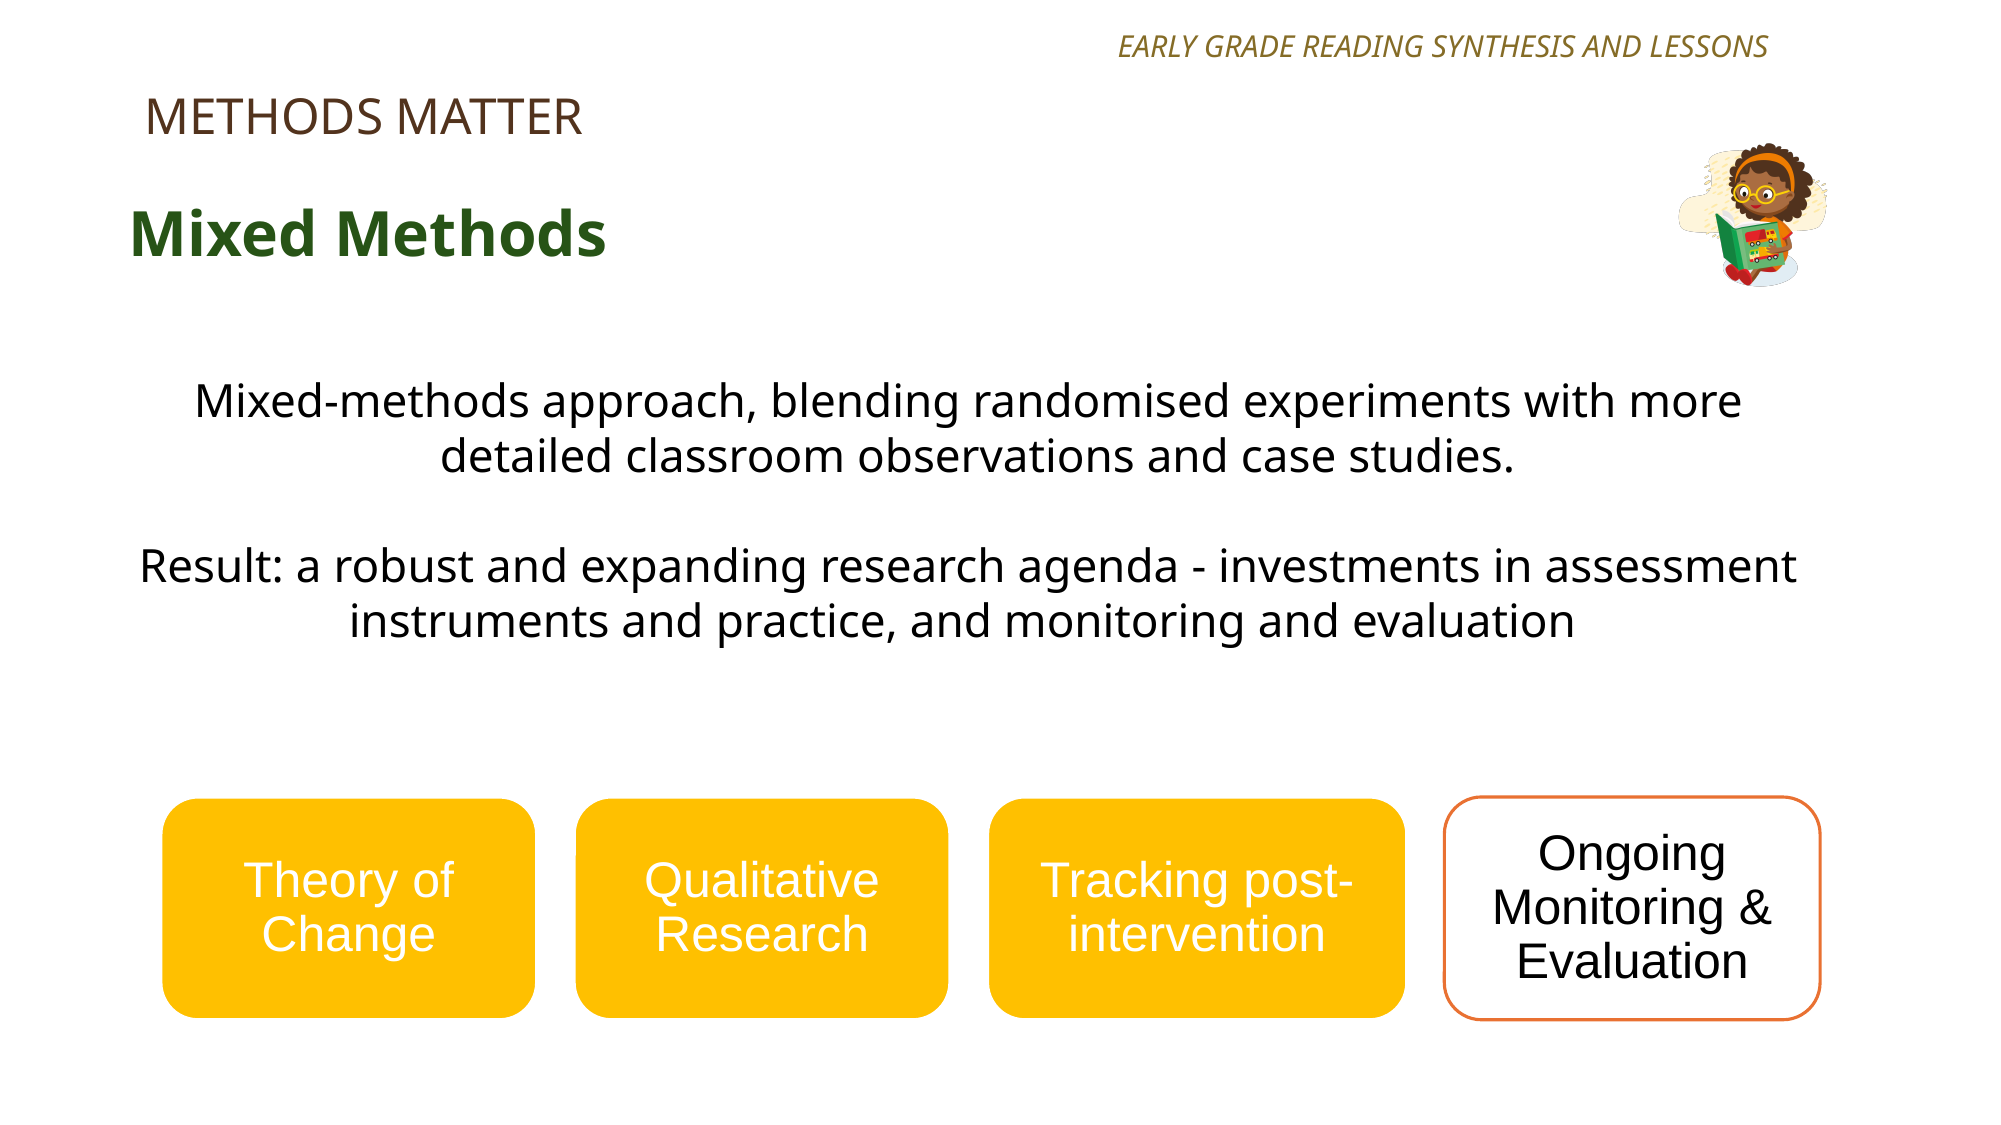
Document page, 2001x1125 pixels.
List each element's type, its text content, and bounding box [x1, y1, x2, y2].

text_box EARLY GRADE READING SYNTHESIS AND LESSONS [102, 21, 1789, 74]
list Mixed-methods approach, blending randomised experiments with more detailed classroom observations and case studies. Result: a robust and expanding research agenda - investments in assessment instruments and practice, and monitoring and evaluation [77, 363, 1841, 715]
title METHODS MATTER [129, 74, 1789, 169]
text_box Mixed Methods [102, 180, 662, 282]
picture [1666, 126, 1841, 311]
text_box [160, 796, 1821, 1020]
